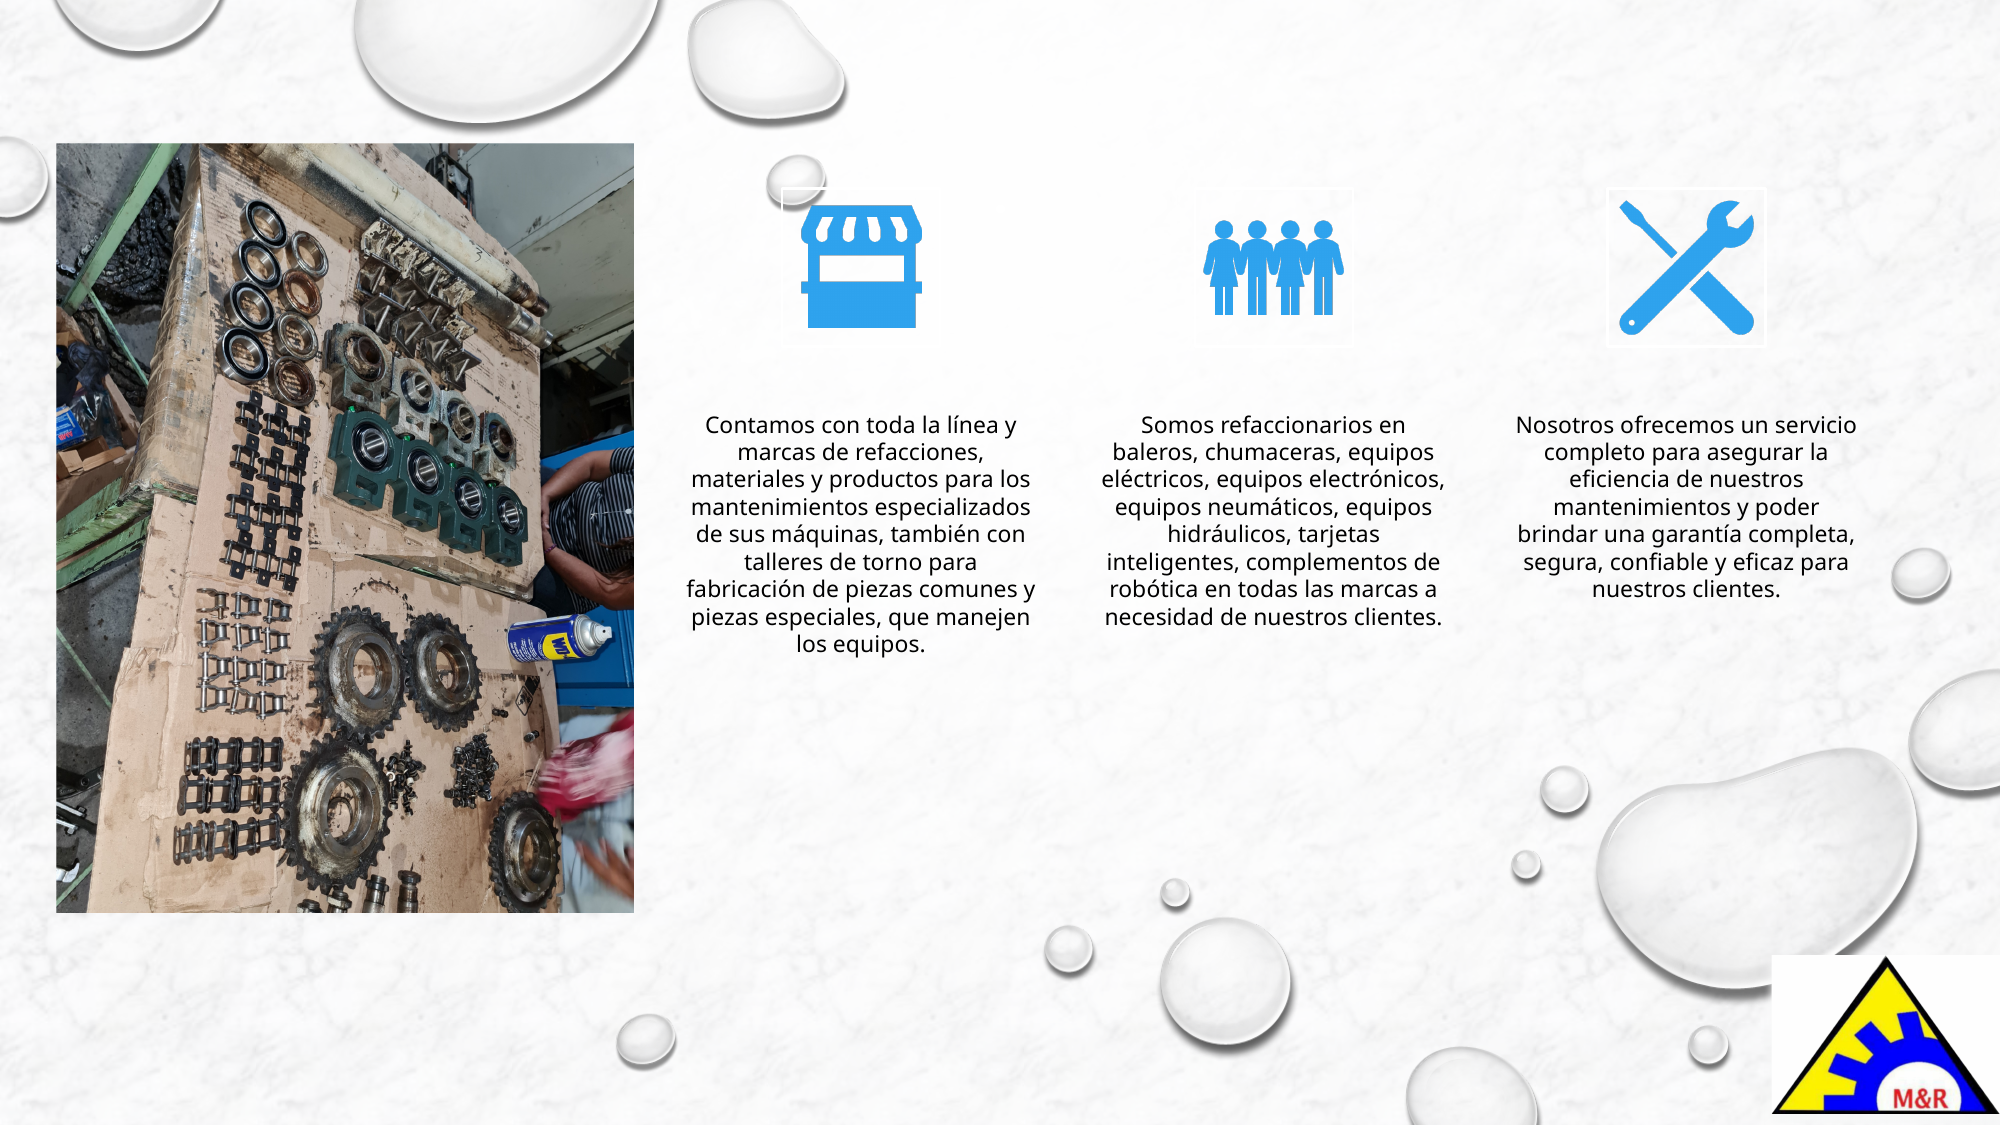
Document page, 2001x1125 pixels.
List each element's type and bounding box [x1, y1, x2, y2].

text_box [678, 142, 1870, 659]
picture [0, 0, 2000, 1125]
